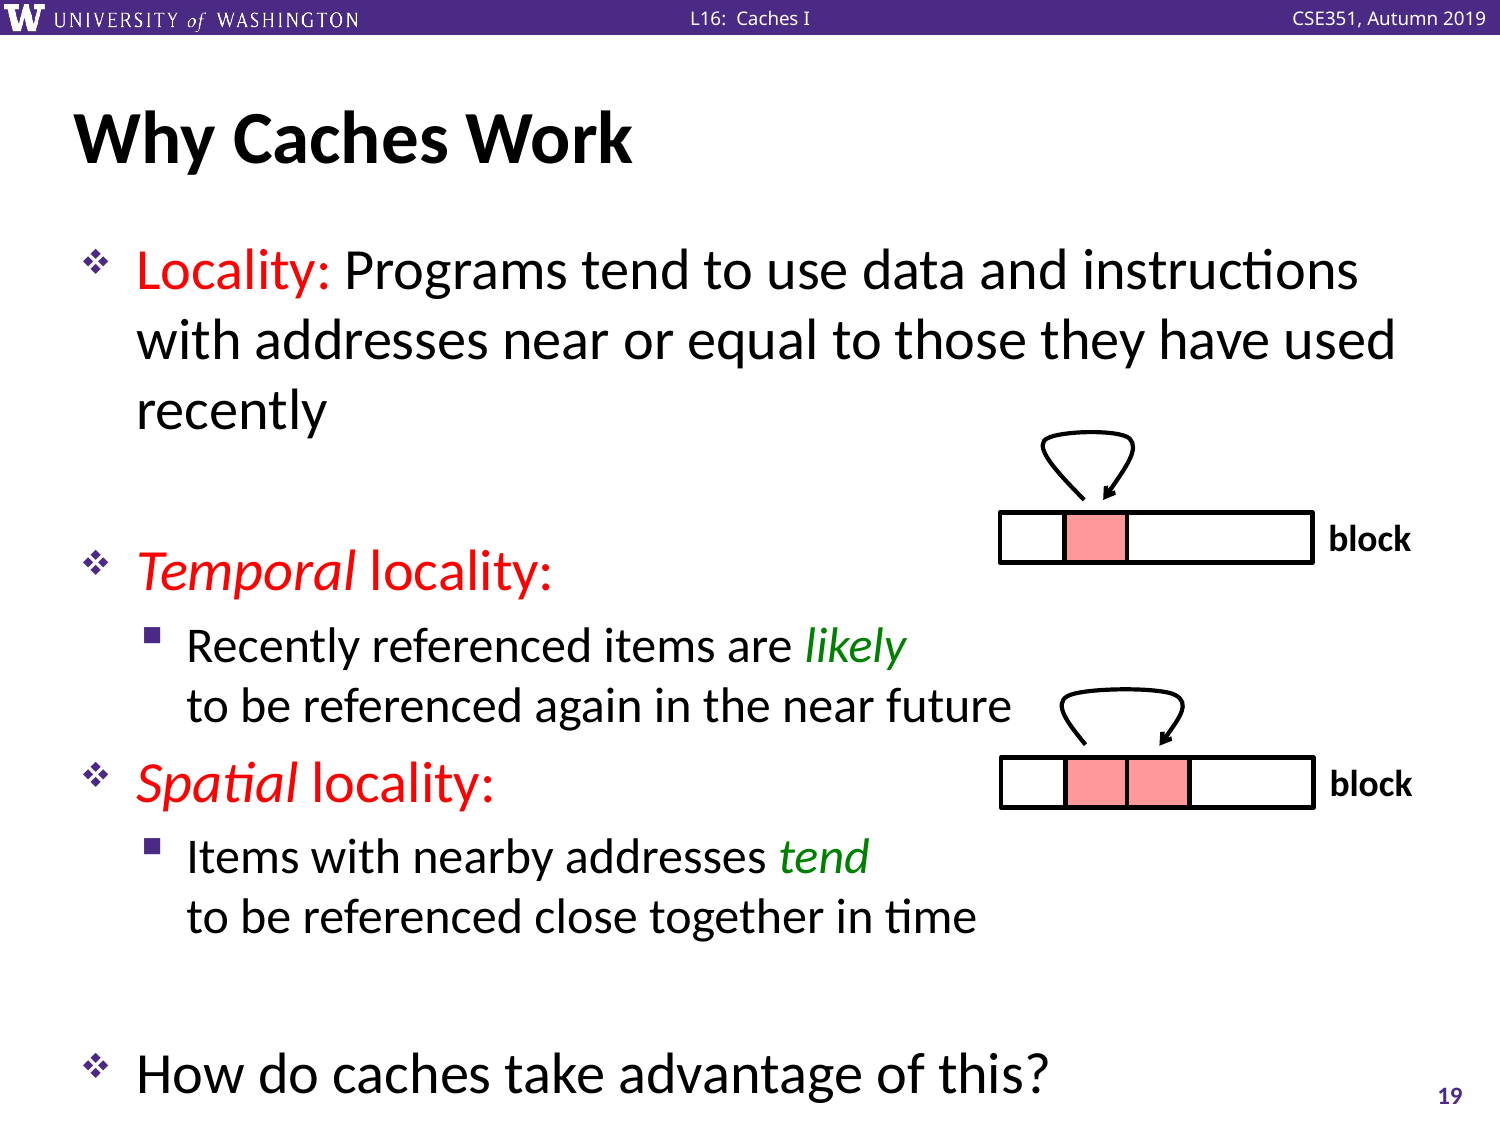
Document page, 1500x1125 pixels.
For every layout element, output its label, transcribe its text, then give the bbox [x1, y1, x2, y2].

list Locality: Programs tend to use data and instructions with addresses near or equal to those they have used recently Temporal locality: Recently referenced items are likely to be referenced again in the near future Spatial locality: Items with nearby addresses tend to be referenced close together in time How do caches take advantage of this? [64, 223, 1438, 1040]
title Why Caches Work [58, 71, 1401, 197]
text_box [1061, 689, 1183, 746]
picture [4, 4, 358, 32]
text_box [1042, 431, 1134, 500]
text_box [1065, 757, 1127, 808]
text_box [1127, 512, 1313, 563]
text_box [1064, 512, 1127, 563]
text_box [1000, 757, 1065, 808]
text_box [1190, 757, 1314, 808]
text_box block [1314, 751, 1428, 812]
text_box [999, 512, 1064, 563]
text_box block [1313, 506, 1427, 566]
slide_number 19 [1400, 1065, 1500, 1125]
text_box [1127, 757, 1190, 808]
